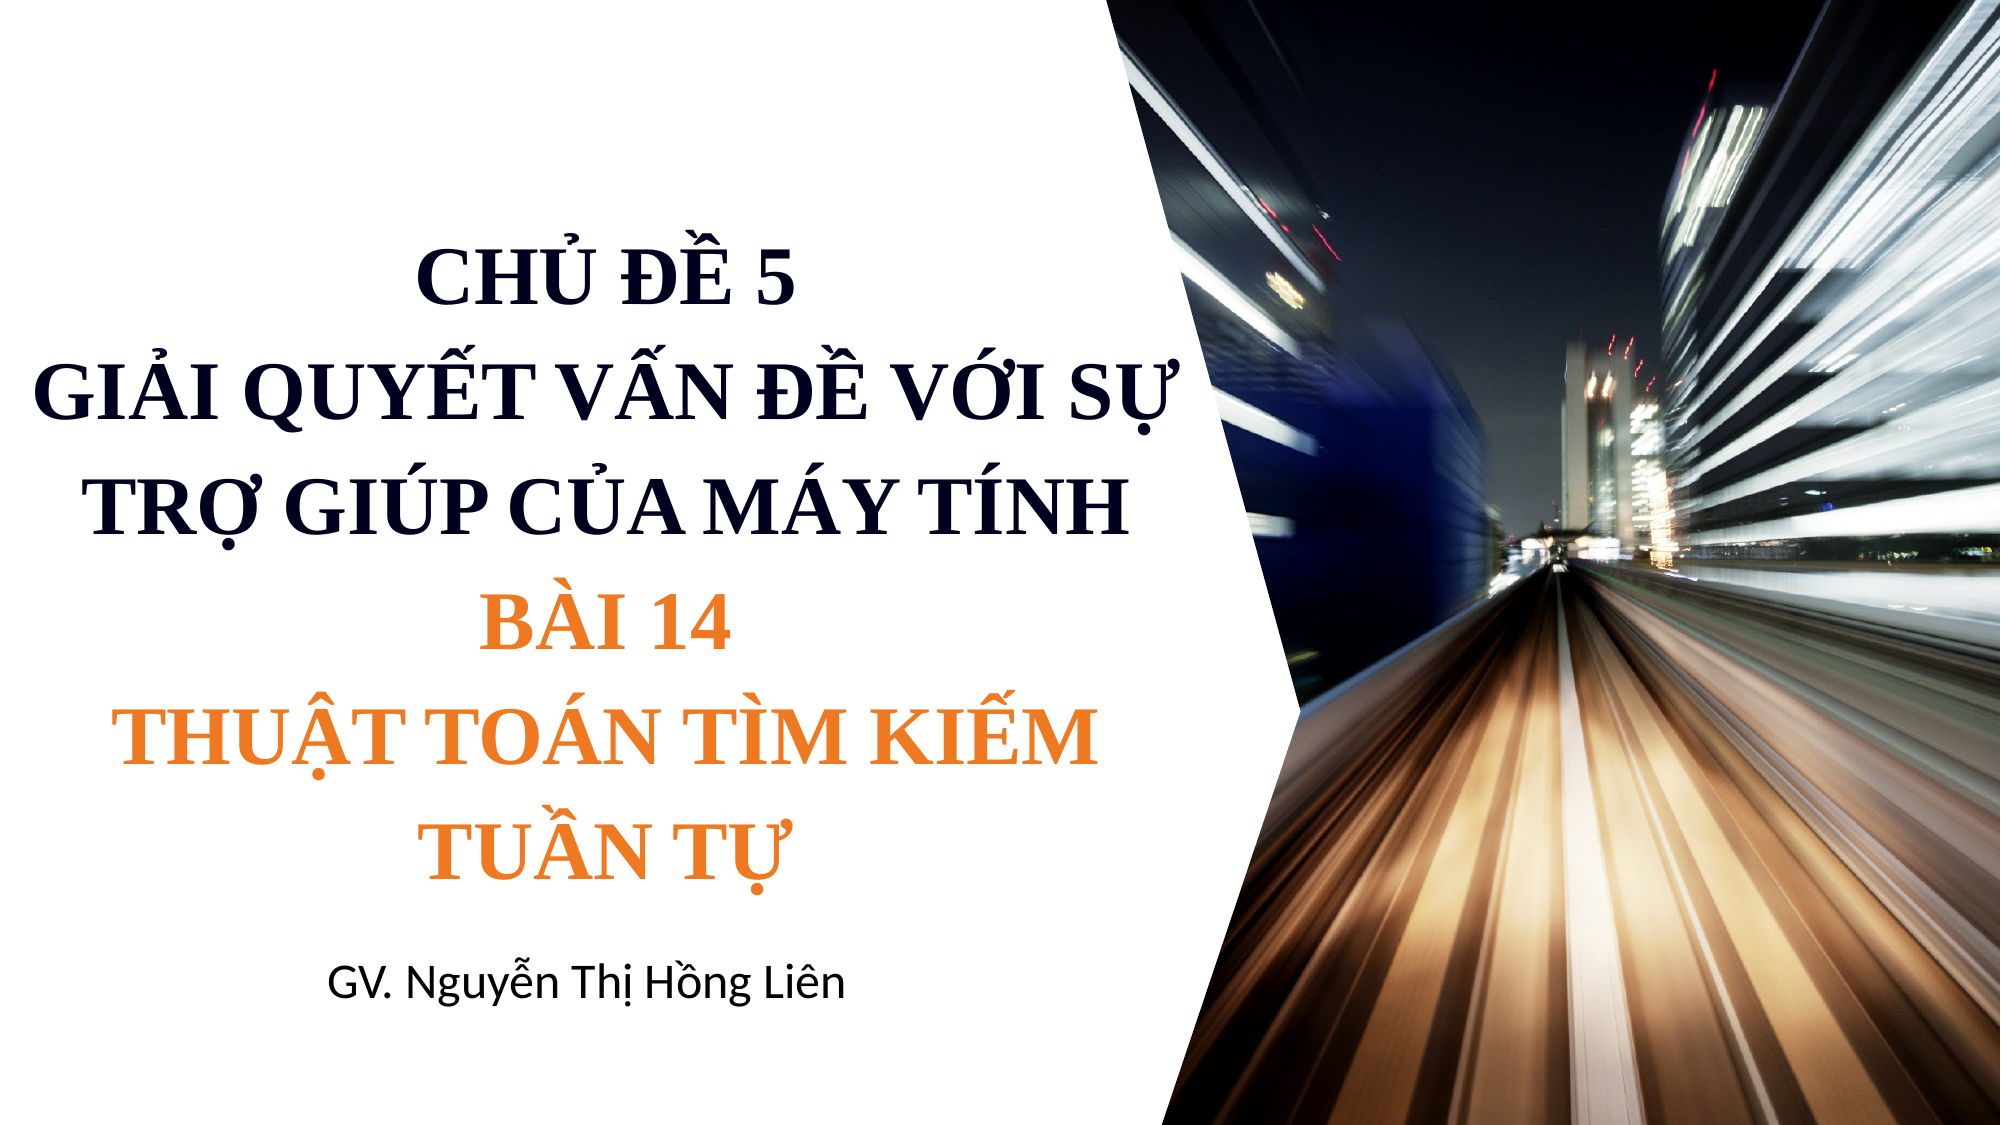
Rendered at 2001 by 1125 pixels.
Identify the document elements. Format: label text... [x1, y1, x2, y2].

picture [1106, 0, 2000, 1125]
title CHỦ ĐỀ 5 GIẢI QUYẾT VẤN ĐỀ VỚI SỰ TRỢ GIÚP CỦA MÁY TÍNH BÀI 14 THUẬT TOÁN TÌM KIẾM TUẦN TỰ [0, 185, 1106, 904]
subtitle GV. Nguyễn Thị Hồng Liên [167, 948, 1008, 1041]
